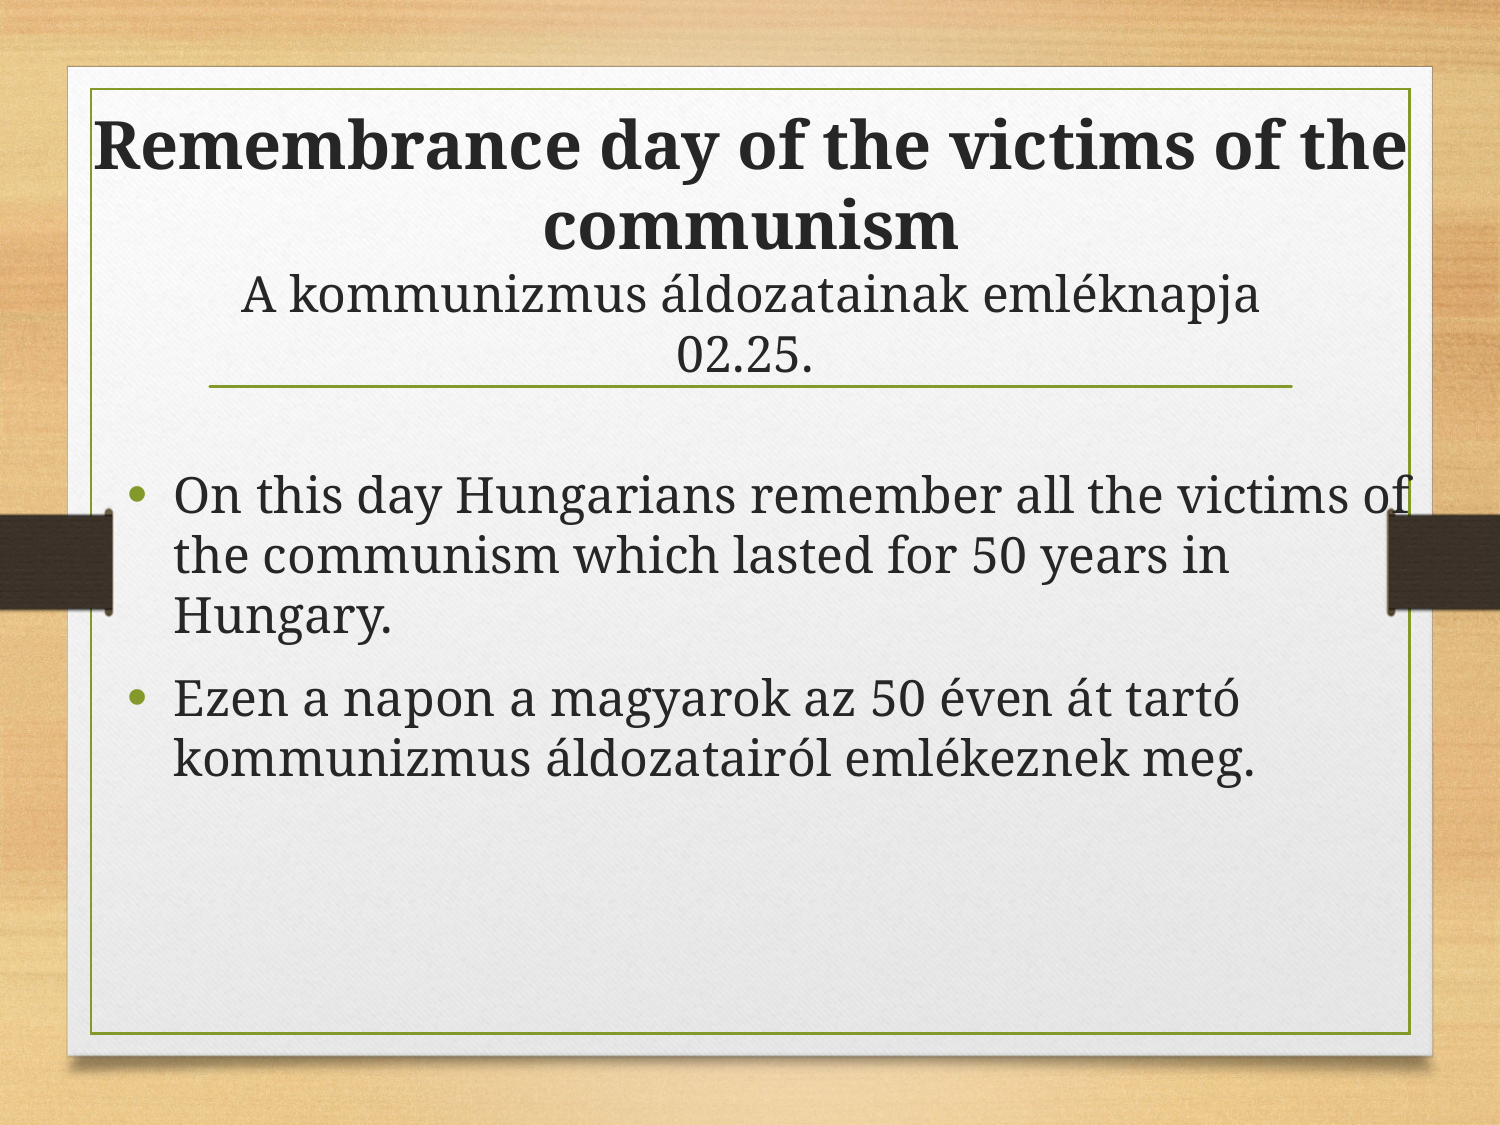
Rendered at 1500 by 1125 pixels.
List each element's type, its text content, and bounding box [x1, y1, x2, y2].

picture [0, 0, 1500, 1125]
title Remembrance day of the victims of the communism A kommunizmus áldozatainak emléknapja 02.25. [76, 149, 1427, 337]
list On this day Hungarians remember all the victims of the communism which lasted for 50 years in Hungary. Ezen a napon a magyarok az 50 éven át tartó kommunizmus áldozatairól emlékeznek meg. [112, 456, 1463, 1125]
picture [92, 90, 1408, 149]
